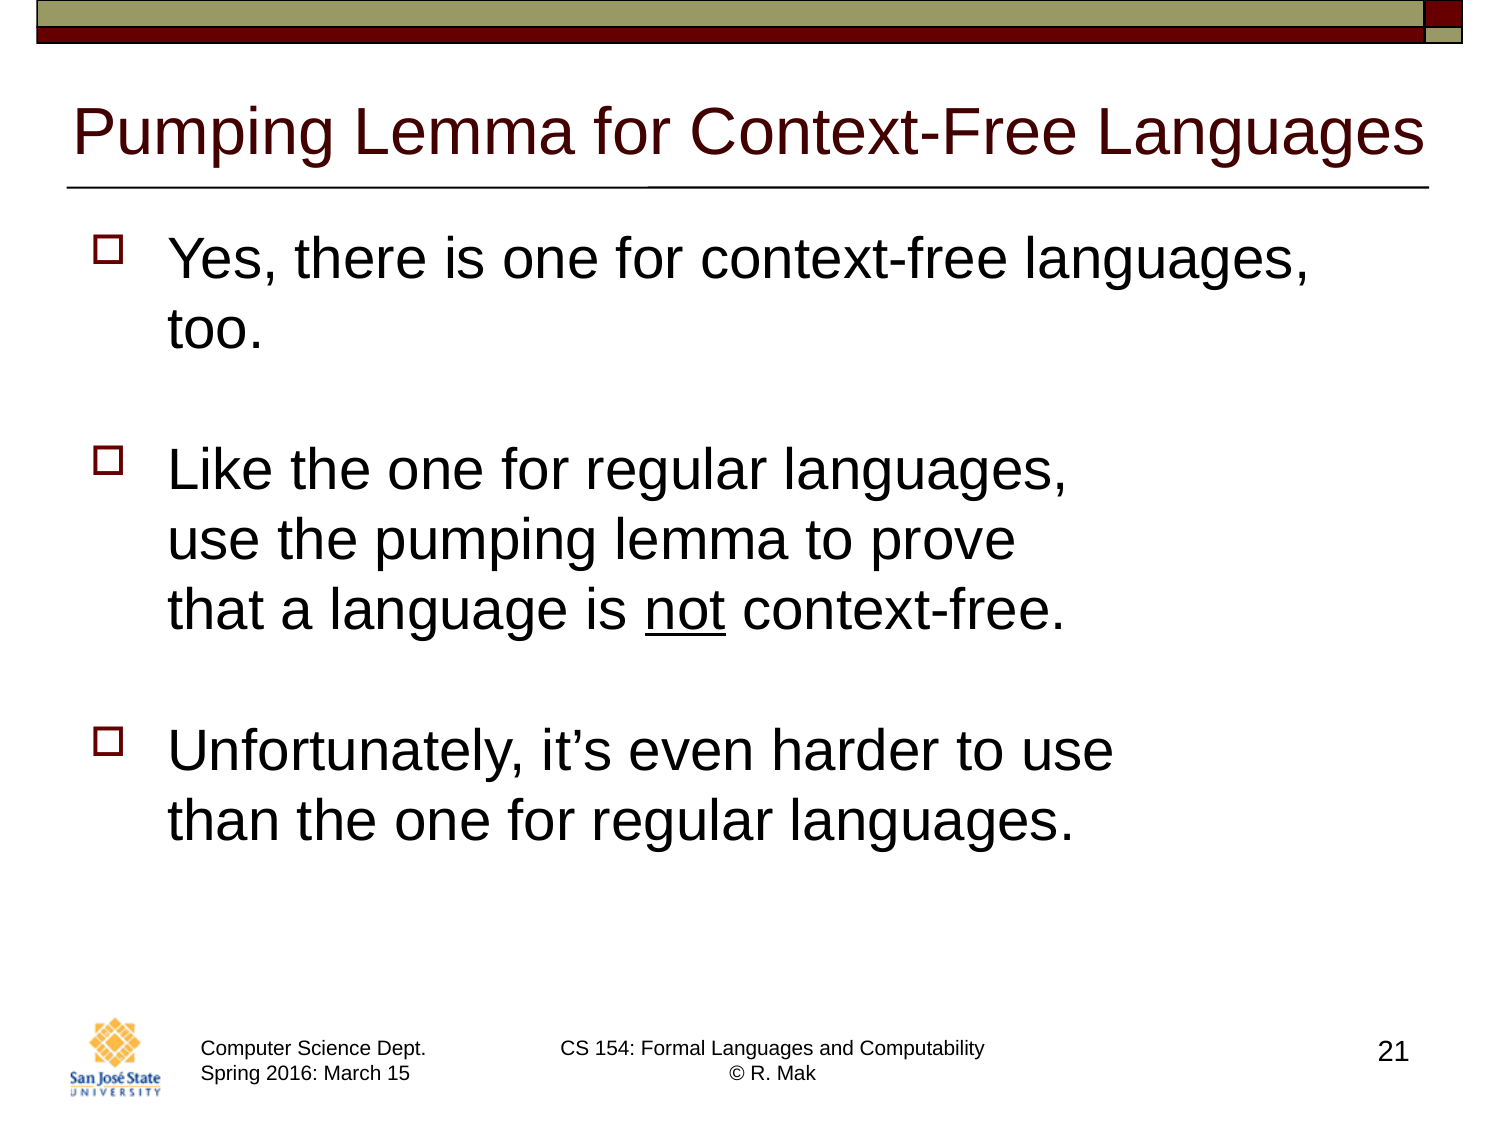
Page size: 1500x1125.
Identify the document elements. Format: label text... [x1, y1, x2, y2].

list Yes, there is one for context-free languages, too. Like the one for regular languages, use the pumping lemma to prove that a language is not context-free. Unfortunately, it’s even harder to use than the one for regular languages. [75, 212, 1425, 1006]
picture [60, 1012, 166, 1112]
title Pumping Lemma for Context-Free Languages [45, 67, 1455, 175]
slide_number 21 [1112, 1025, 1425, 1100]
